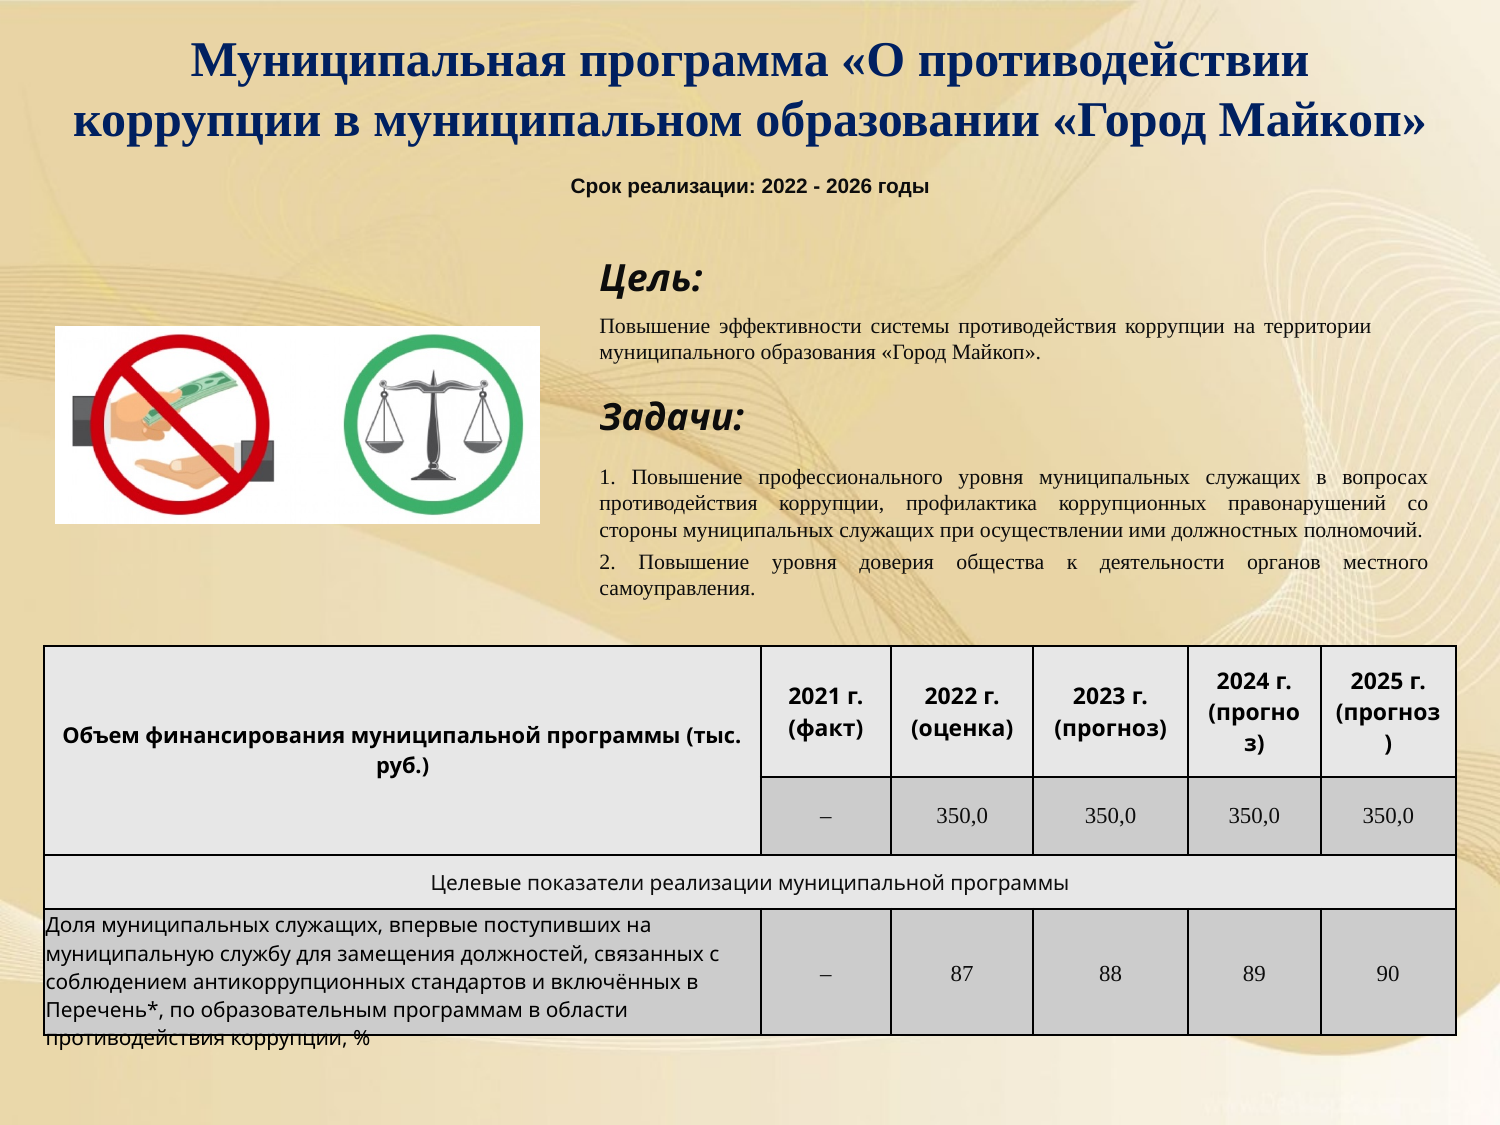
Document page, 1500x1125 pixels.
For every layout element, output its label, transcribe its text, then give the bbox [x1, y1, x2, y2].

table_header 2023 г. (прогноз) [1034, 647, 1187, 776]
text_box Цель: Повышение эффективности системы противодействия коррупции на территории муниципального образования «Город Майкоп». [584, 246, 1388, 371]
table_header 2021 г. (факт) [762, 647, 890, 776]
table_cell – [762, 910, 890, 1034]
table_cell Доля муниципальных служащих, впервые поступивших на муниципальную службу для замещения должностей, связанных с соблюдением антикоррупционных стандартов и включённых в Перечень*, по образовательным программам в области противодействия коррупции, % [45, 910, 760, 1034]
table_cell 88 [1034, 910, 1187, 1034]
picture [0, 0, 1500, 1125]
table_header 2025 г. (прогноз) [1322, 647, 1455, 776]
text_box Муниципальная программа «О противодействии коррупции в муниципальном образовании «Город Майкоп» Срок реализации: 2022 - 2026 годы [55, 19, 1445, 206]
table_cell 350,0 [1034, 778, 1187, 854]
table_header Объем финансирования муниципальной программы (тыс. руб.) [45, 647, 760, 854]
table_cell Целевые показатели реализации муниципальной программы [45, 856, 1455, 908]
table_header 2024 г. (прогноз) [1189, 647, 1320, 776]
table_cell 350,0 [1189, 778, 1320, 854]
table_cell 90 [1322, 910, 1455, 1034]
table_cell 89 [1189, 910, 1320, 1034]
table_cell – [762, 778, 890, 854]
table_cell 350,0 [892, 778, 1032, 854]
table_header 2022 г. (оценка) [892, 647, 1032, 776]
text_box Задачи: 1. Повышение профессионального уровня муниципальных служащих в вопросах противодействия коррупции, профилактика коррупционных правонарушений со стороны муниципальных служащих при осуществлении ими должностных полномочий. 2. Повышение уровня доверия общества к деятельности органов местного самоуправления. [584, 385, 1445, 608]
table_cell 87 [892, 910, 1032, 1034]
table_cell 350,0 [1322, 778, 1455, 854]
